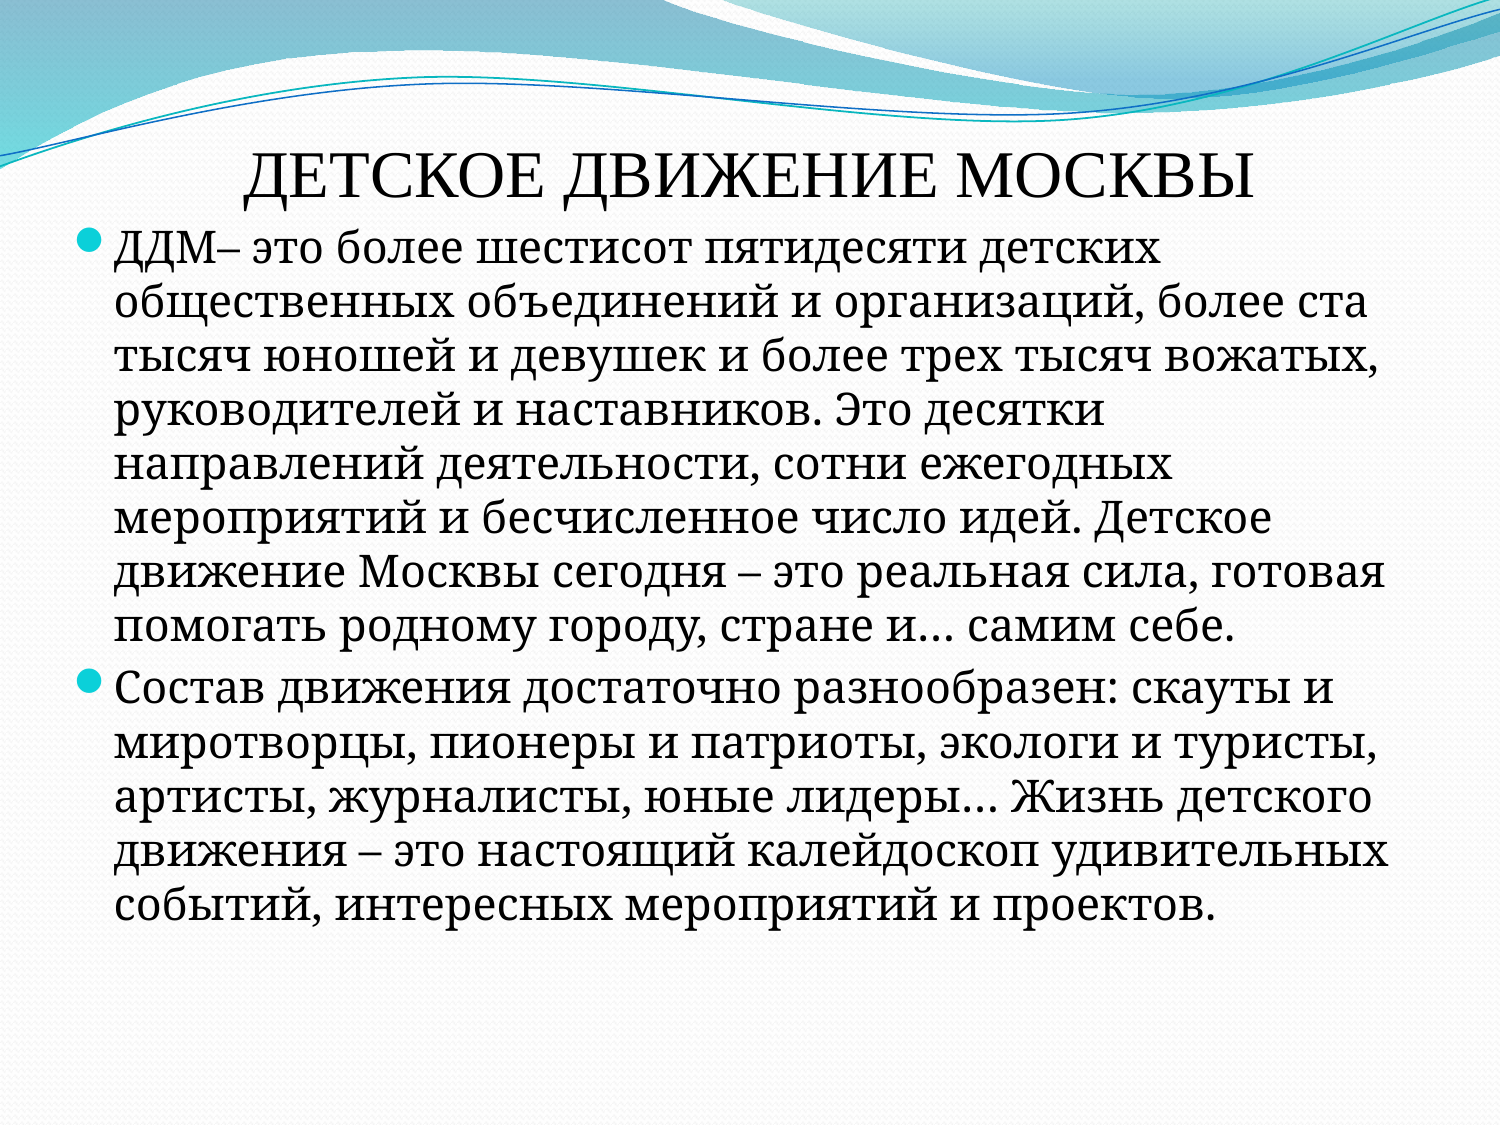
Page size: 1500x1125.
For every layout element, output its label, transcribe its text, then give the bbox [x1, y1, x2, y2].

title ДЕТСКОЕ ДВИЖЕНИЕ МОСКВЫ [75, 115, 1425, 210]
list ДДМ– это более шестисот пятидесяти детских общественных объединений и организаций, более ста тысяч юношей и девушек и более трех тысяч вожатых, руководителей и наставников. Это десятки направлений деятельности, сотни ежегодных мероприятий и бесчисленное число идей. Детское движение Москвы сегодня – это реальная сила, готовая помогать родному городу, стране и… самим себе. Состав движения достаточно разнообразен: скауты и миротворцы, пионеры и патриоты, экологи и туристы, артисты, журналисты, юные лидеры… Жизнь детского движения – это настоящий калейдоскоп удивительных событий, интересных мероприятий и проектов. [58, 210, 1425, 1038]
